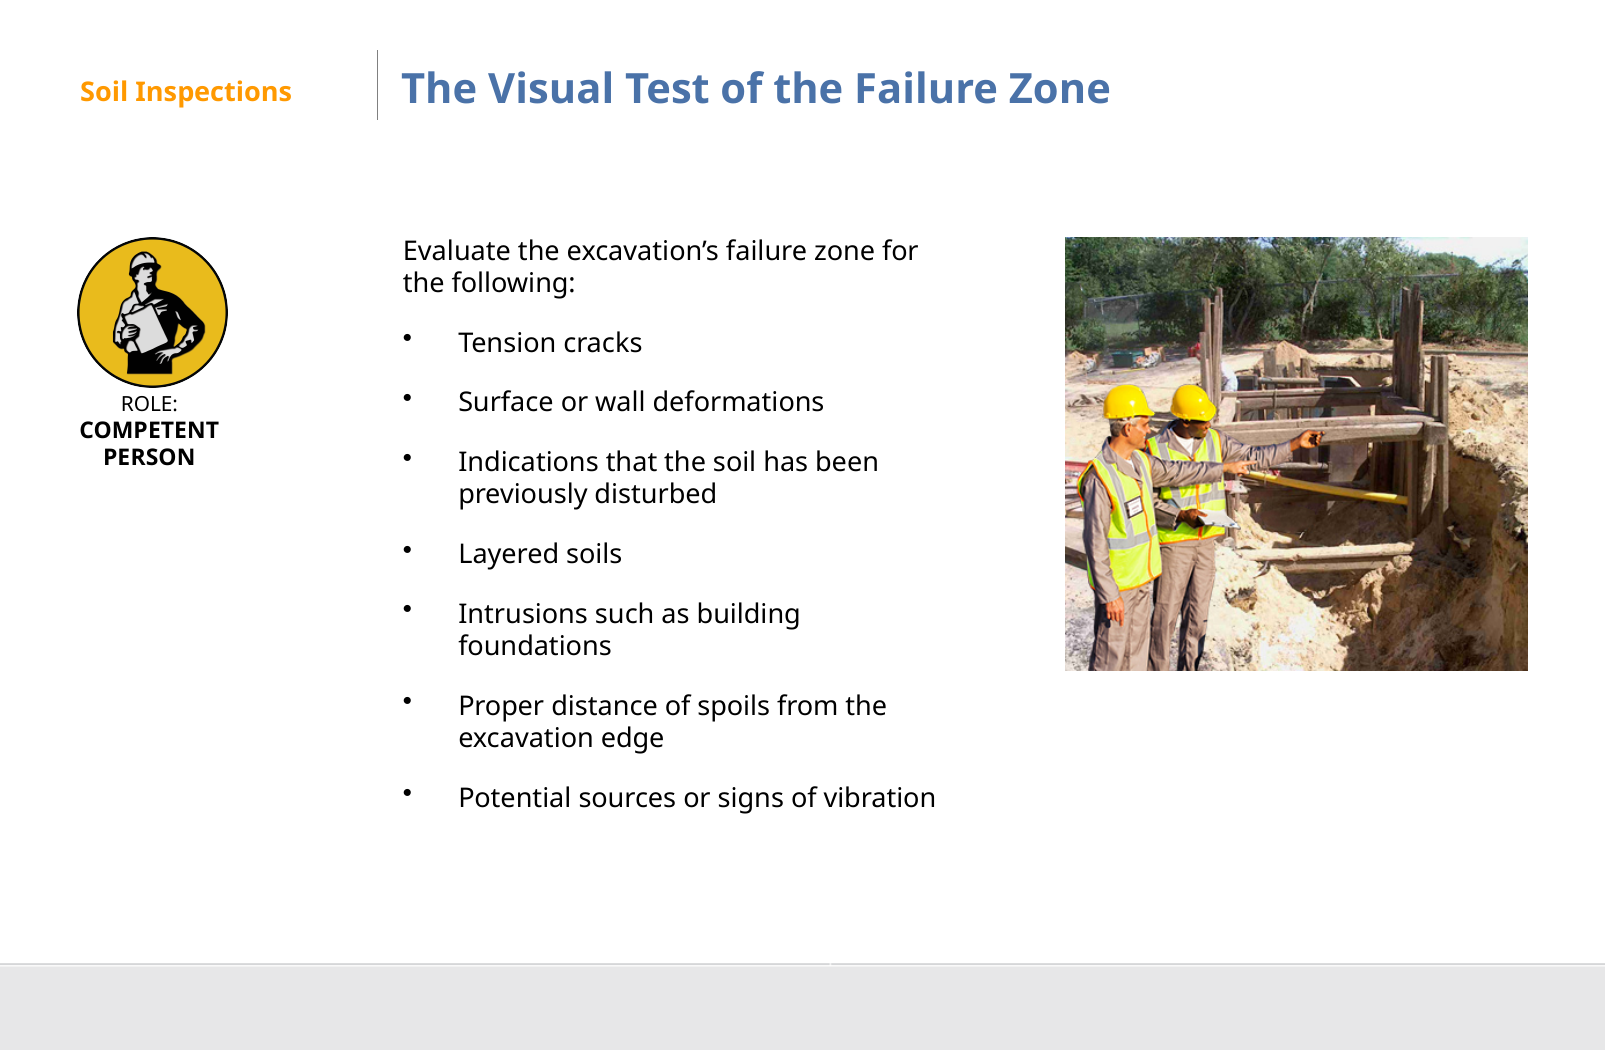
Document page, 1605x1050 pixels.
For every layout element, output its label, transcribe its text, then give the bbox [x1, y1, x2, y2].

picture [0, 962, 1605, 1050]
list Evaluate the excavation’s failure zone for the following: Tension cracks Surface or wall deformations Indications that the soil has been previously disturbed Layered soils Intrusions such as building foundations Proper distance of spoils from the excavation edge Potential sources or signs of vibration [389, 226, 964, 516]
text_box Soil Inspections [65, 67, 308, 115]
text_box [48, 237, 250, 482]
title The Visual Test of the Failure Zone [387, 55, 1537, 148]
picture [1064, 237, 1528, 672]
